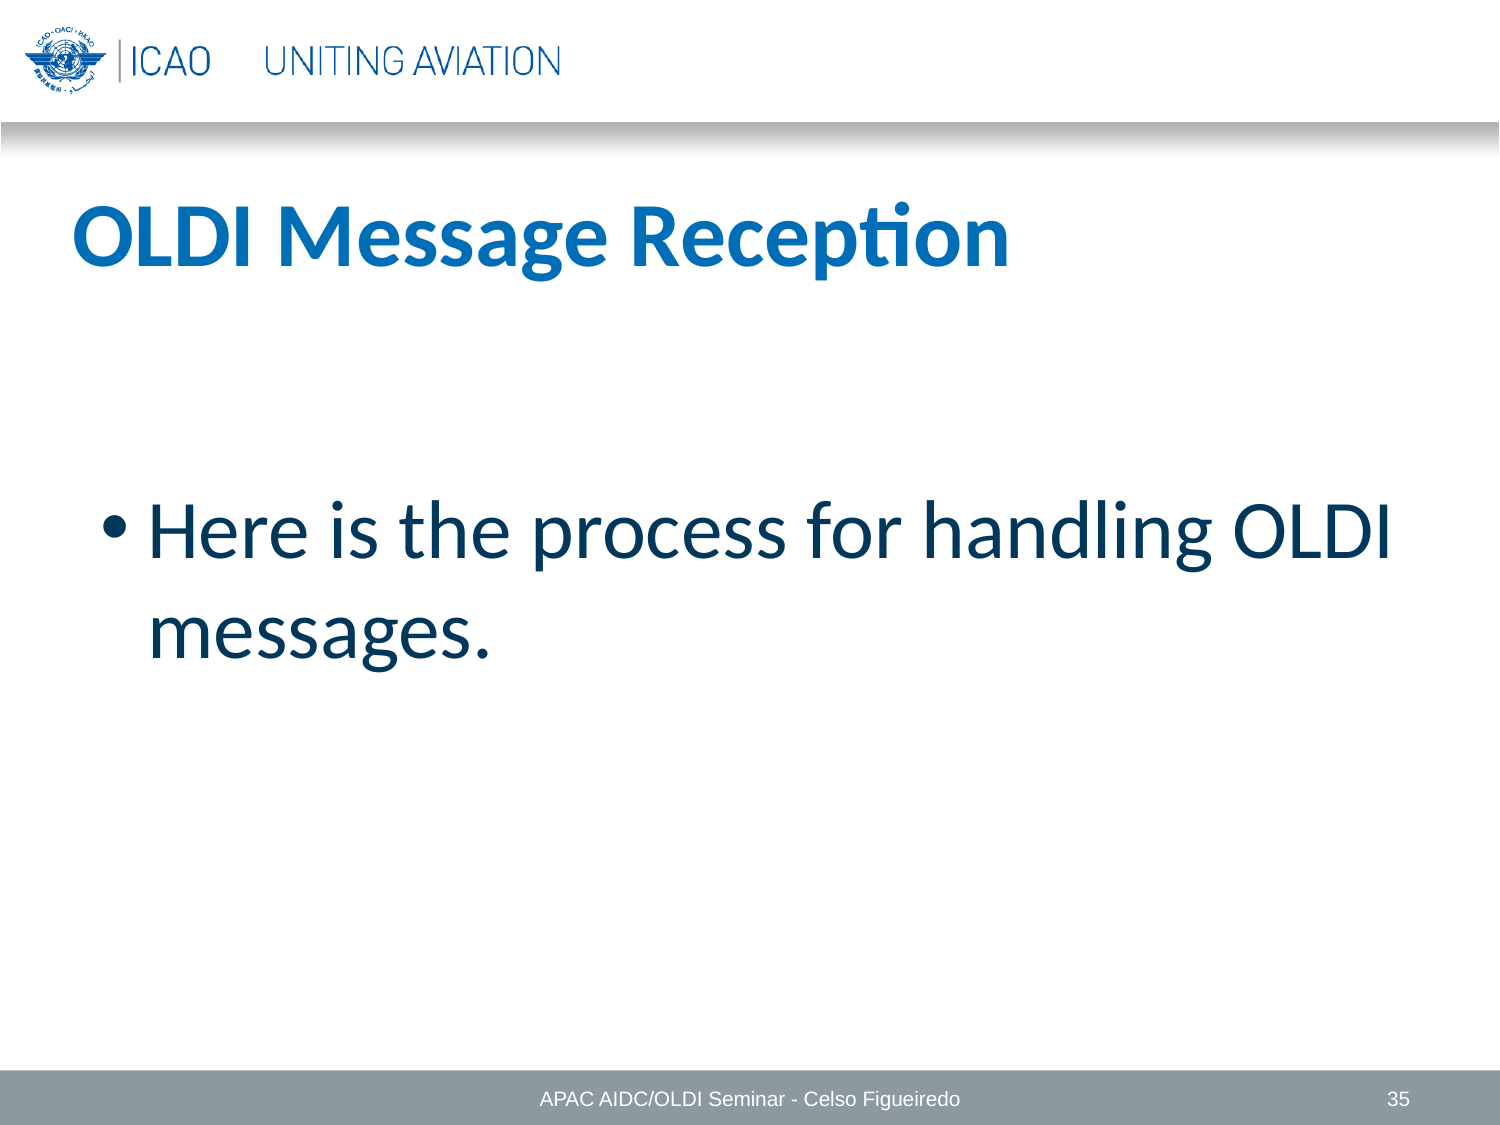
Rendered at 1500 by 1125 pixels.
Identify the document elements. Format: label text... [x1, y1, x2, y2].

picture [1, 0, 1499, 161]
footer APAC AIDC/OLDI Seminar - Celso Figueiredo [512, 1070, 988, 1125]
slide_number 35 [1074, 1070, 1425, 1125]
text_box OLDI Message Reception [57, 167, 1028, 292]
text_box Here is the process for handling OLDI messages. [85, 467, 1421, 683]
